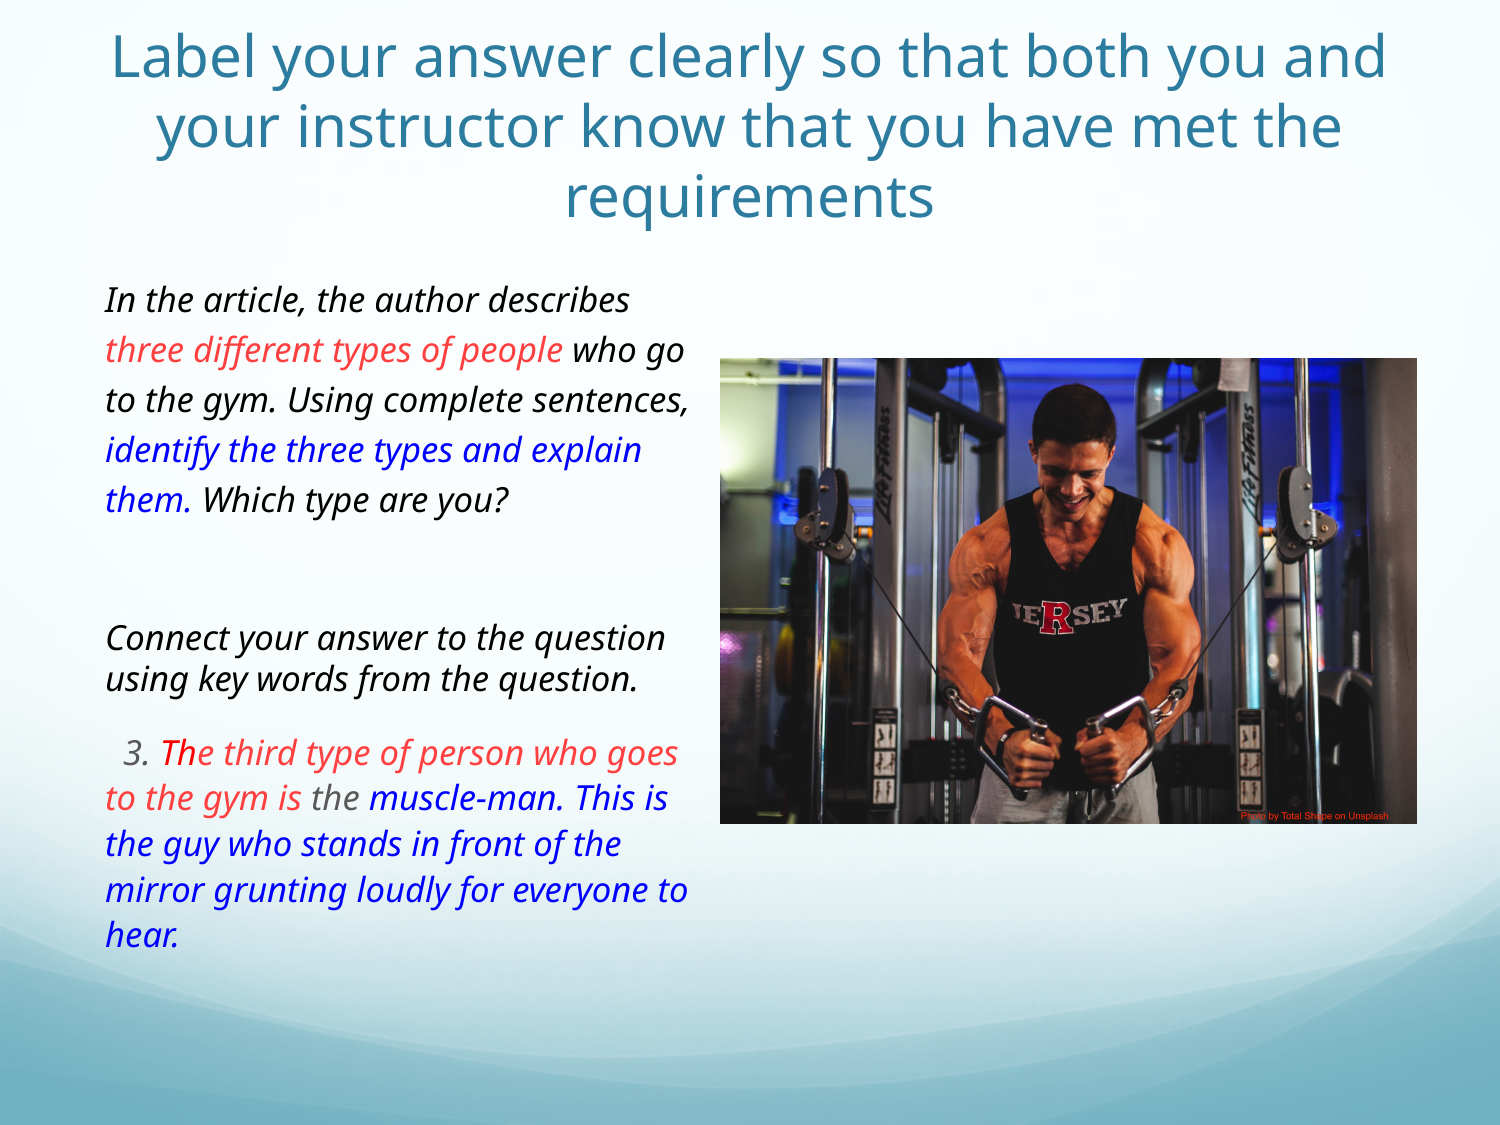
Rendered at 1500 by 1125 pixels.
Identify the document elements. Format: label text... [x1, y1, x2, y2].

title Label your answer clearly so that both you and your instructor know that you have met the requirements [90, 17, 1410, 237]
list In the article, the author describes three different types of people who go to the gym. Using complete sentences, identify the three types and explain them. Which type are you? Connect your answer to the question using key words from the question. 3. The third type of person who goes to the gym is the muscle-man. This is the guy who stands in front of the mirror grunting loudly for everyone to hear. [90, 262, 721, 975]
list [719, 358, 1418, 824]
